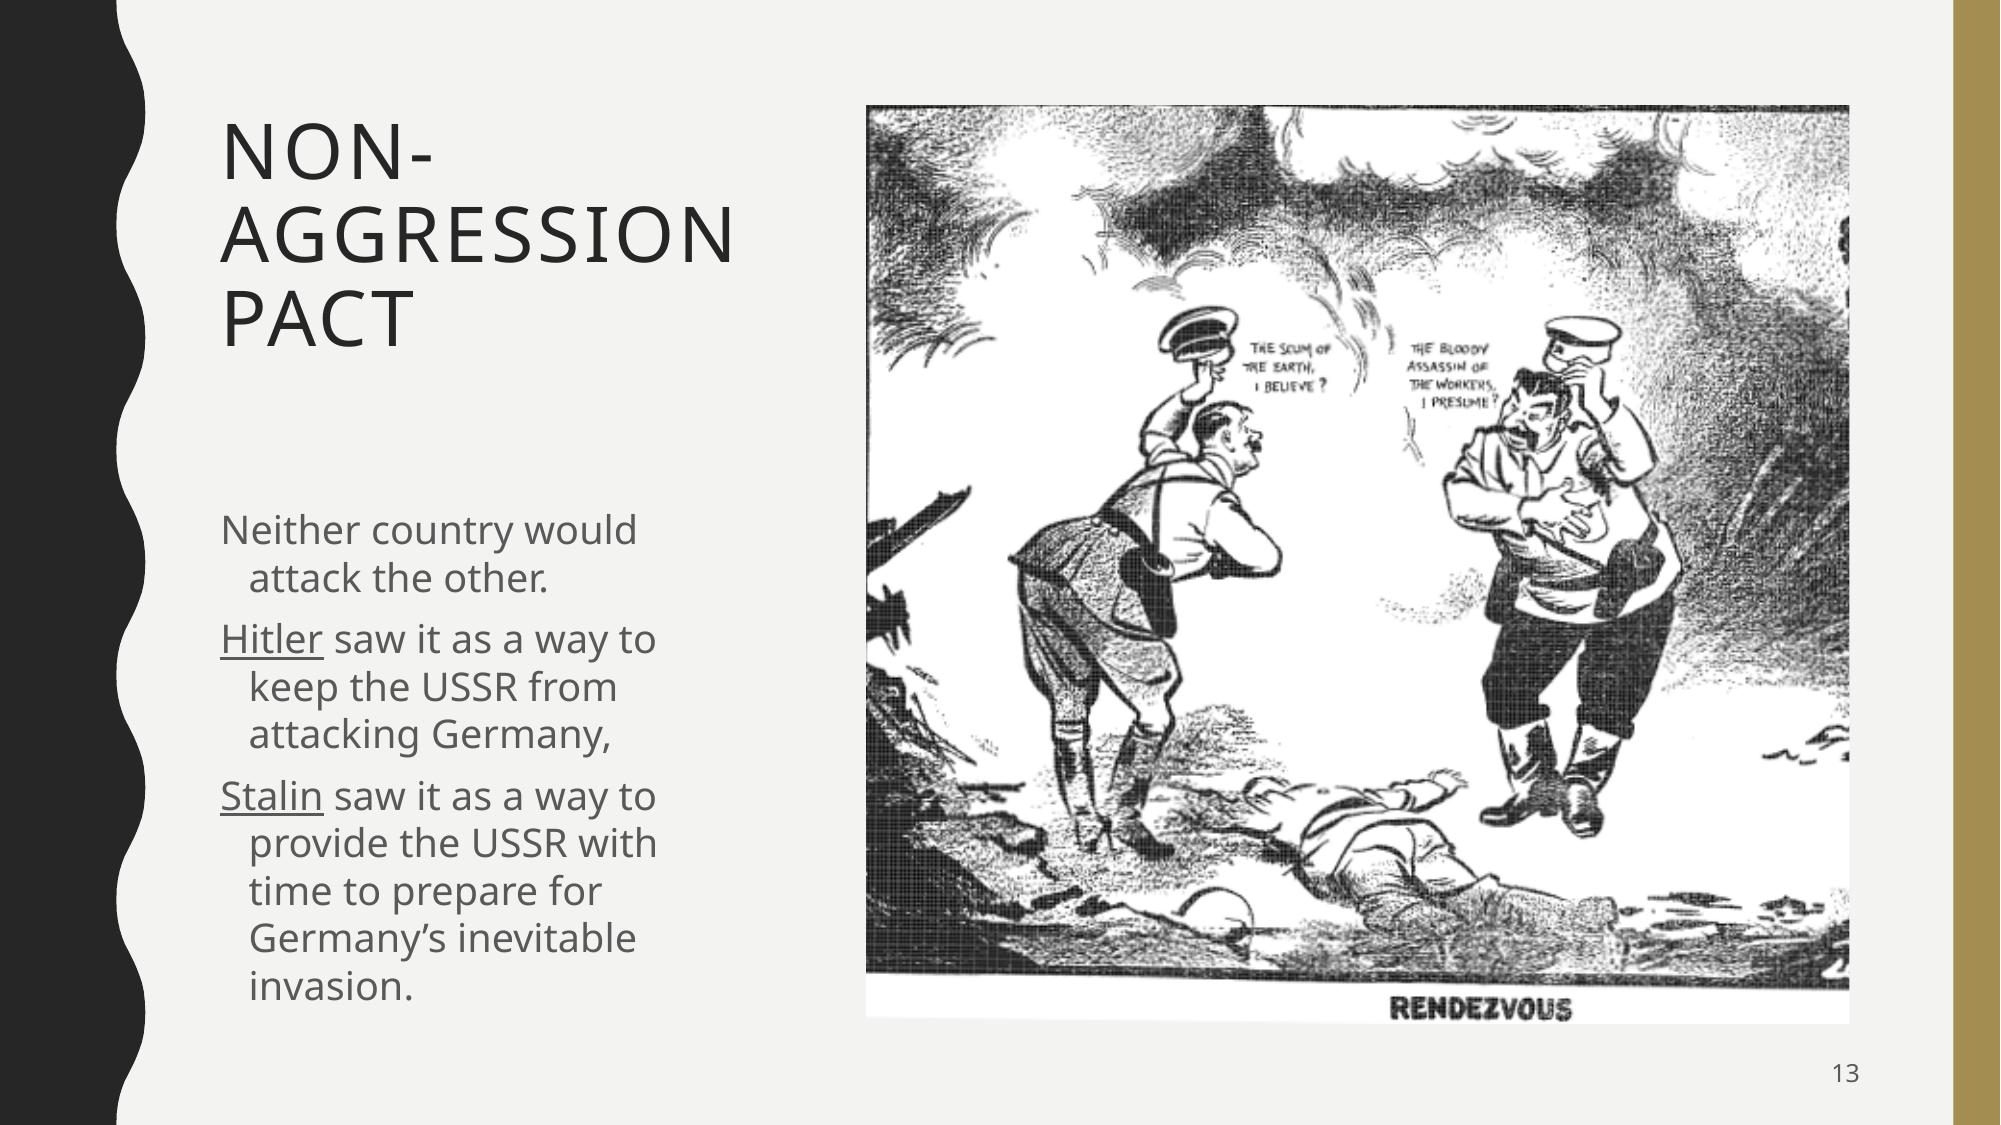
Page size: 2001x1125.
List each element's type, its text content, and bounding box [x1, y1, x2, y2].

title Non-Aggression Pact [205, 105, 761, 375]
list Neither country would attack the other. Hitler saw it as a way to keep the USSR from attacking Germany, Stalin saw it as a way to provide the USSR with time to prepare for Germany’s inevitable invasion. [205, 375, 761, 1022]
slide_number 13 [1412, 1045, 1875, 1103]
picture [865, 105, 1850, 1024]
